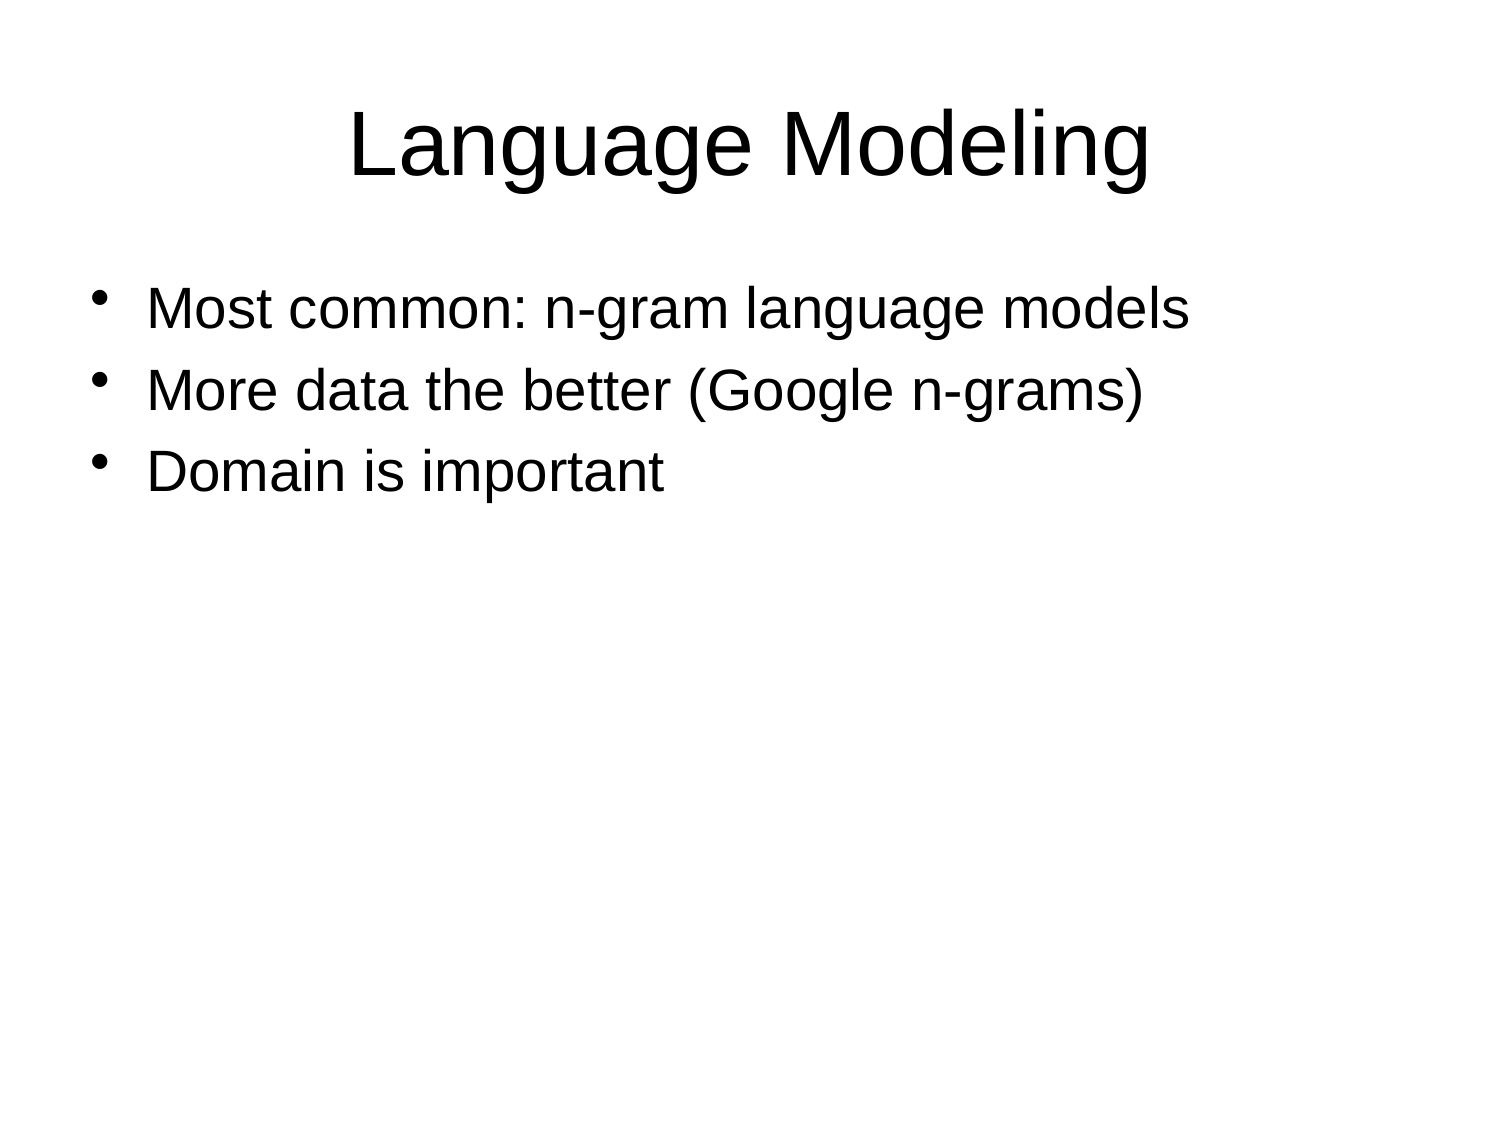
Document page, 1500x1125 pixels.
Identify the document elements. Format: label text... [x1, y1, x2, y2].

title Language Modeling [74, 44, 1426, 233]
list Most common: n-gram language models More data the better (Google n-grams) Domain is important [74, 262, 1426, 1006]
